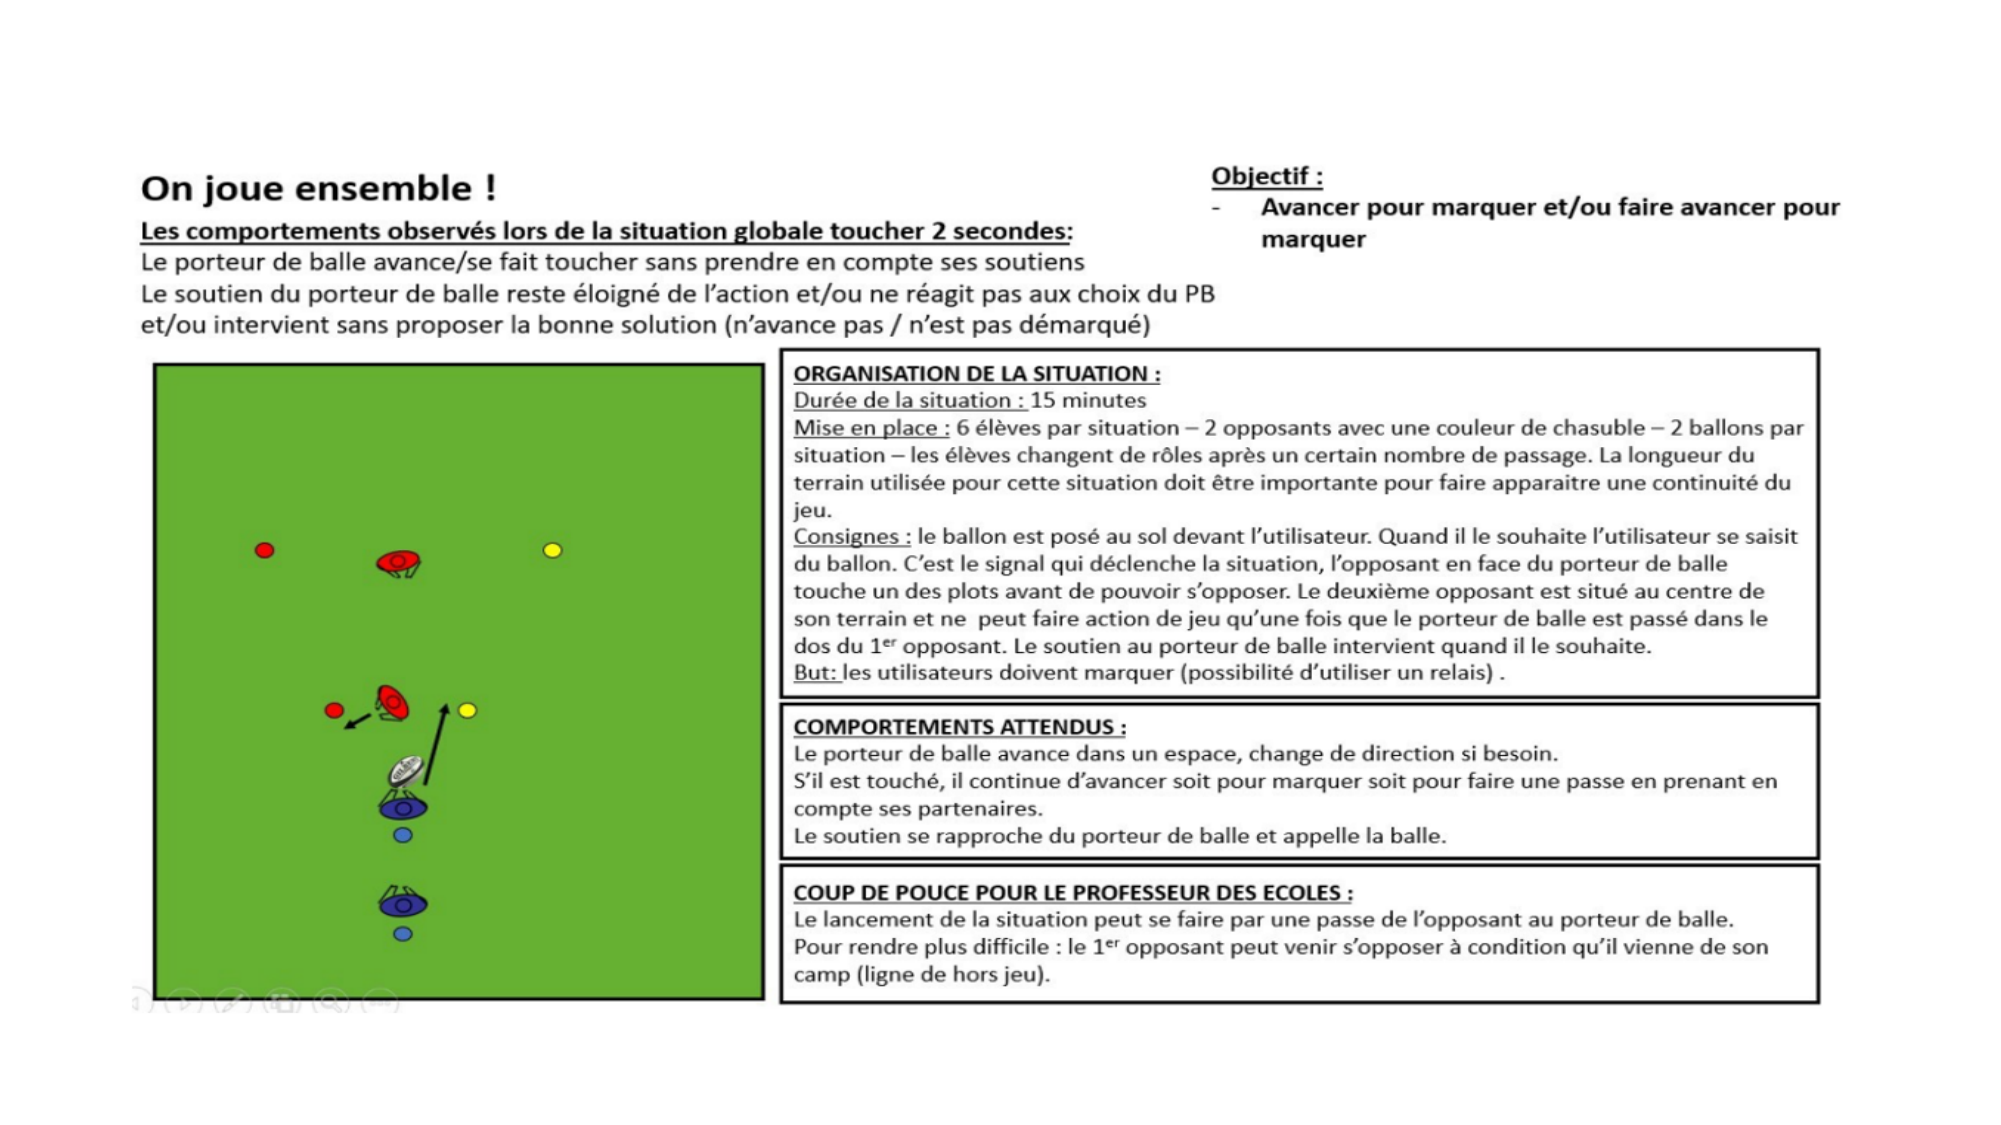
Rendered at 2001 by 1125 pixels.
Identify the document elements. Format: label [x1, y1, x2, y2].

picture [32, 118, 1969, 1125]
